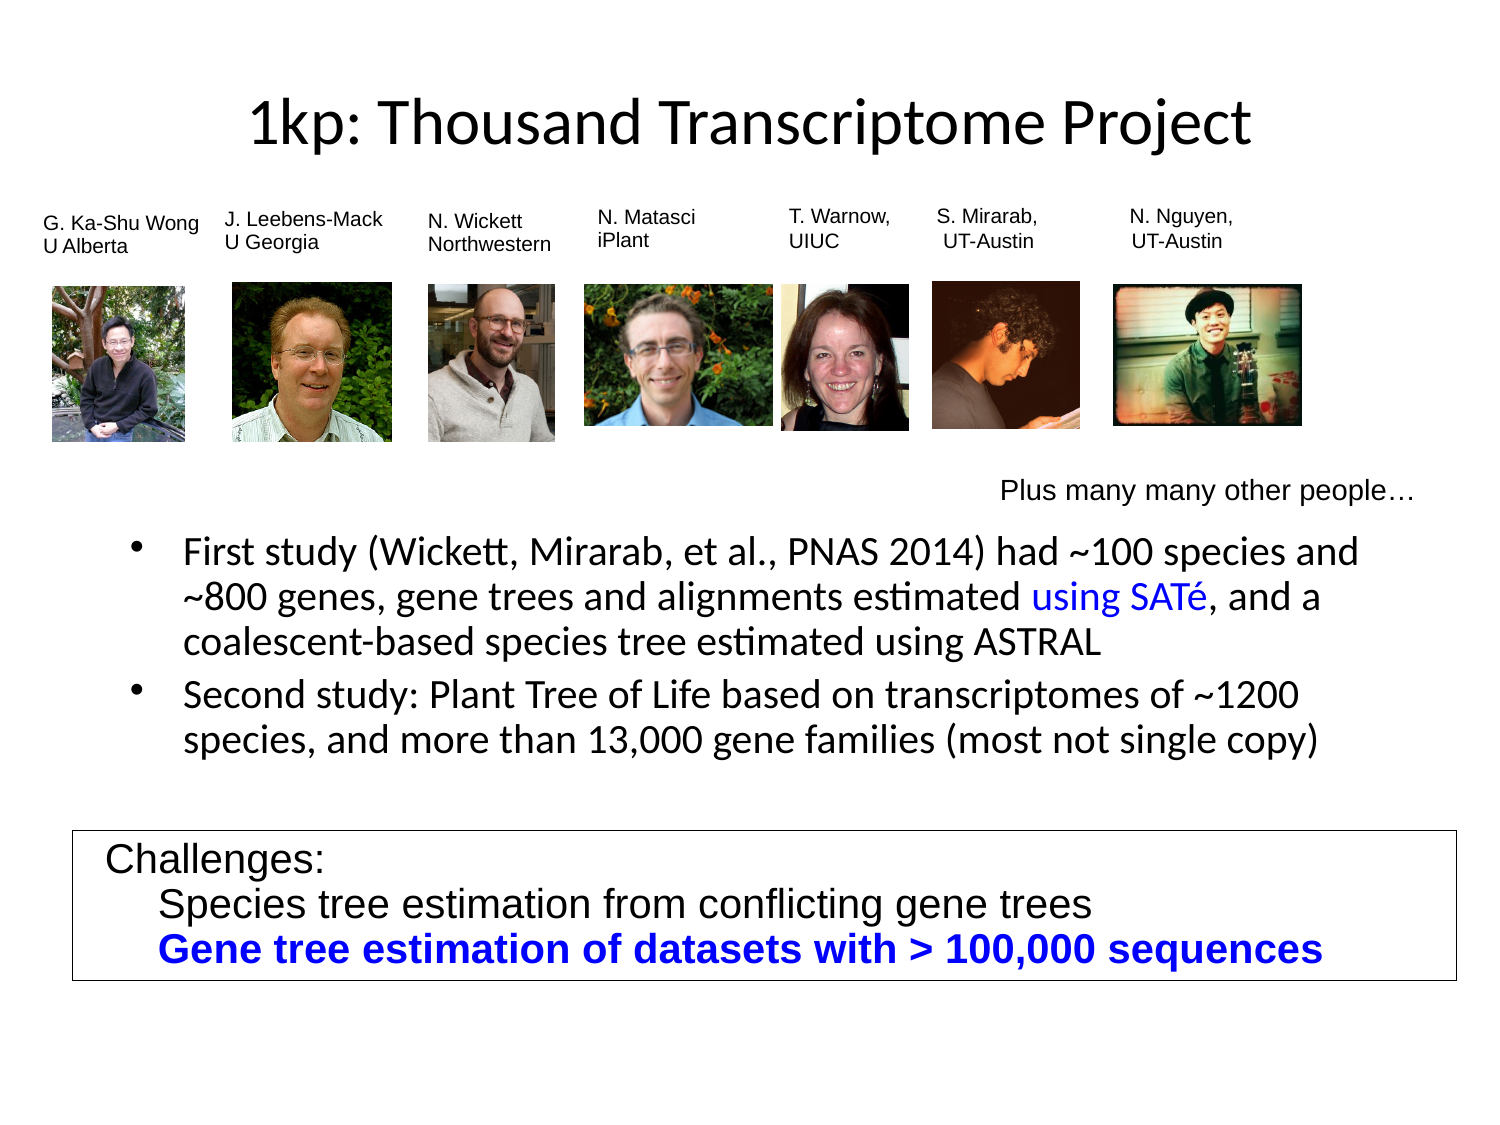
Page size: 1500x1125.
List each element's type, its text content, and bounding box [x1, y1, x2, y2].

text_box G. Ka-Shu Wong U Alberta [29, 203, 261, 268]
picture [932, 281, 1080, 429]
picture [231, 282, 392, 442]
picture [51, 286, 185, 442]
text_box T. Warnow, S. Mirarab, N. Nguyen, UIUC UT-Austin UT-Austin [774, 195, 1490, 260]
text_box Challenges: Species tree estimation from conflicting gene trees Gene tree estimation of datasets with > 100,000 sequences [72, 830, 1457, 981]
picture [780, 284, 910, 431]
list First study (Wickett, Mirarab, et al., PNAS 2014) had ~100 species and ~800 genes, gene trees and alignments estimated using SATé, and a coalescent-based species tree estimated using ASTRAL Second study: Plant Tree of Life based on transcriptomes of ~1200 species, and more than 13,000 gene families (most not single copy) Gene Tree Incongruence [112, 525, 1388, 797]
text_box N. Matasci iPlant [584, 197, 728, 268]
text_box J. Leebens-Mack U Georgia [211, 200, 429, 265]
text_box Plus many many other people… [985, 463, 1432, 574]
picture [1112, 283, 1302, 426]
picture [428, 284, 555, 442]
title 1kp: Thousand Transcriptome Project [112, 21, 1388, 210]
picture [584, 284, 773, 426]
text_box N. Wickett Northwestern [414, 201, 584, 266]
